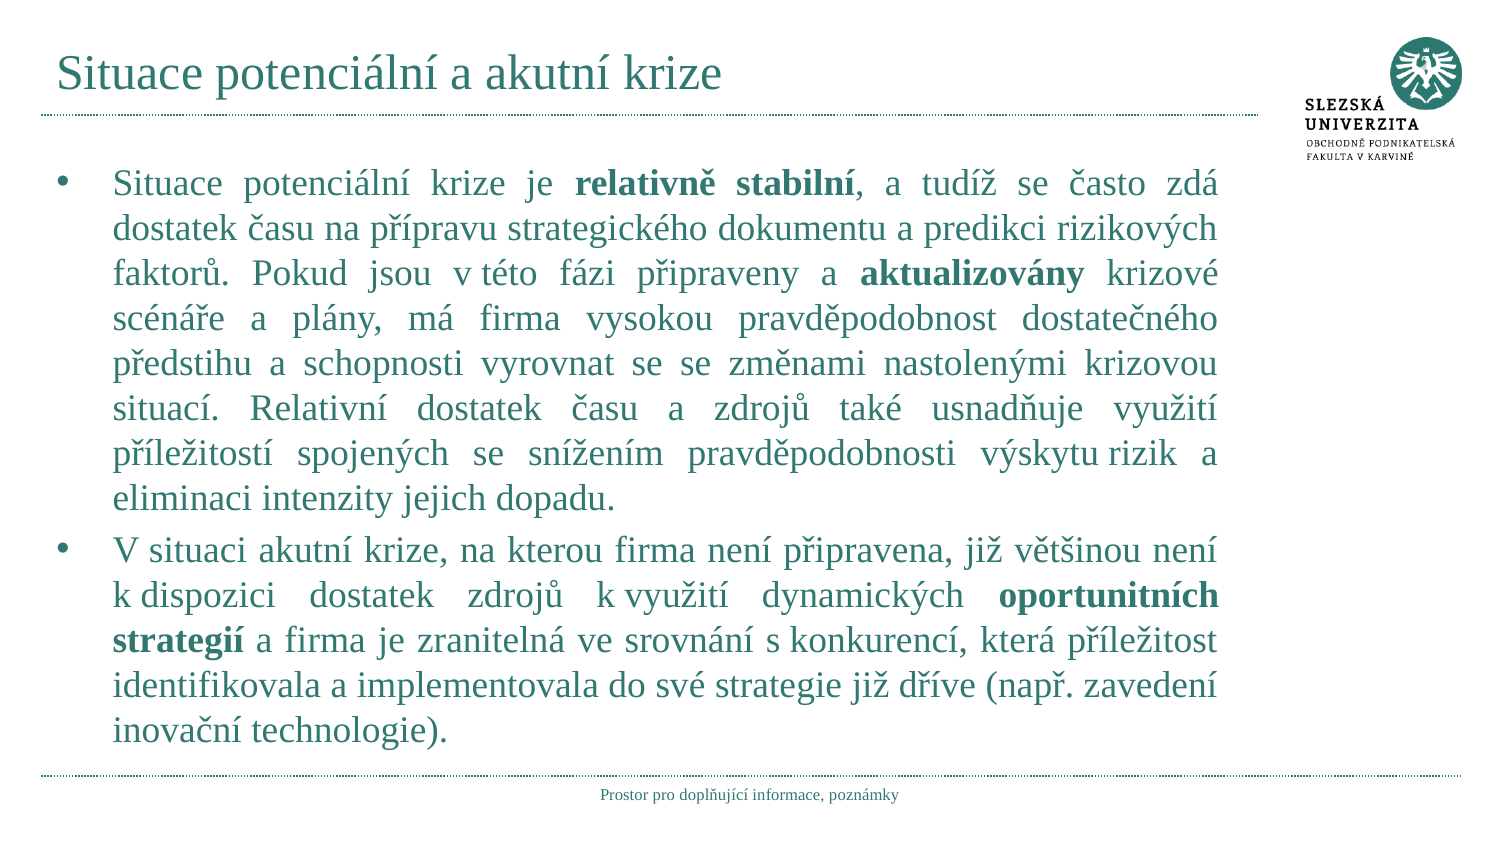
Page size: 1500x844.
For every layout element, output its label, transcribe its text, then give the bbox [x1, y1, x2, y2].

text_box Prostor pro doplňující informace, poznámky [442, 776, 1058, 811]
text_box Situace potenciální krize je relativně stabilní, a tudíž se často zdá dostatek času na přípravu strategického dokumentu a predikci rizikových faktorů. Pokud jsou v této fázi připraveny a aktualizovány krizové scénáře a plány, má firma vysokou pravděpodobnost dostatečného předstihu a schopnosti vyrovnat se se změnami nastolenými krizovou situací. Relativní dostatek času a zdrojů také usnadňuje využití příležitostí spojených se snížením pravděpodobnosti výskytu rizik a eliminaci intenzity jejich dopadu. V situaci akutní krize, na kterou firma není připravena, již většinou není k dispozici dostatek zdrojů k využití dynamických oportunitních strategií a firma je zranitelná ve srovnání s konkurencí, která příležitost identifikovala a implementovala do své strategie již dříve (např. zavedení inovační technologie). [41, 150, 1235, 659]
picture [1305, 37, 1462, 160]
title Situace potenciální a akutní krize [41, 32, 1034, 116]
